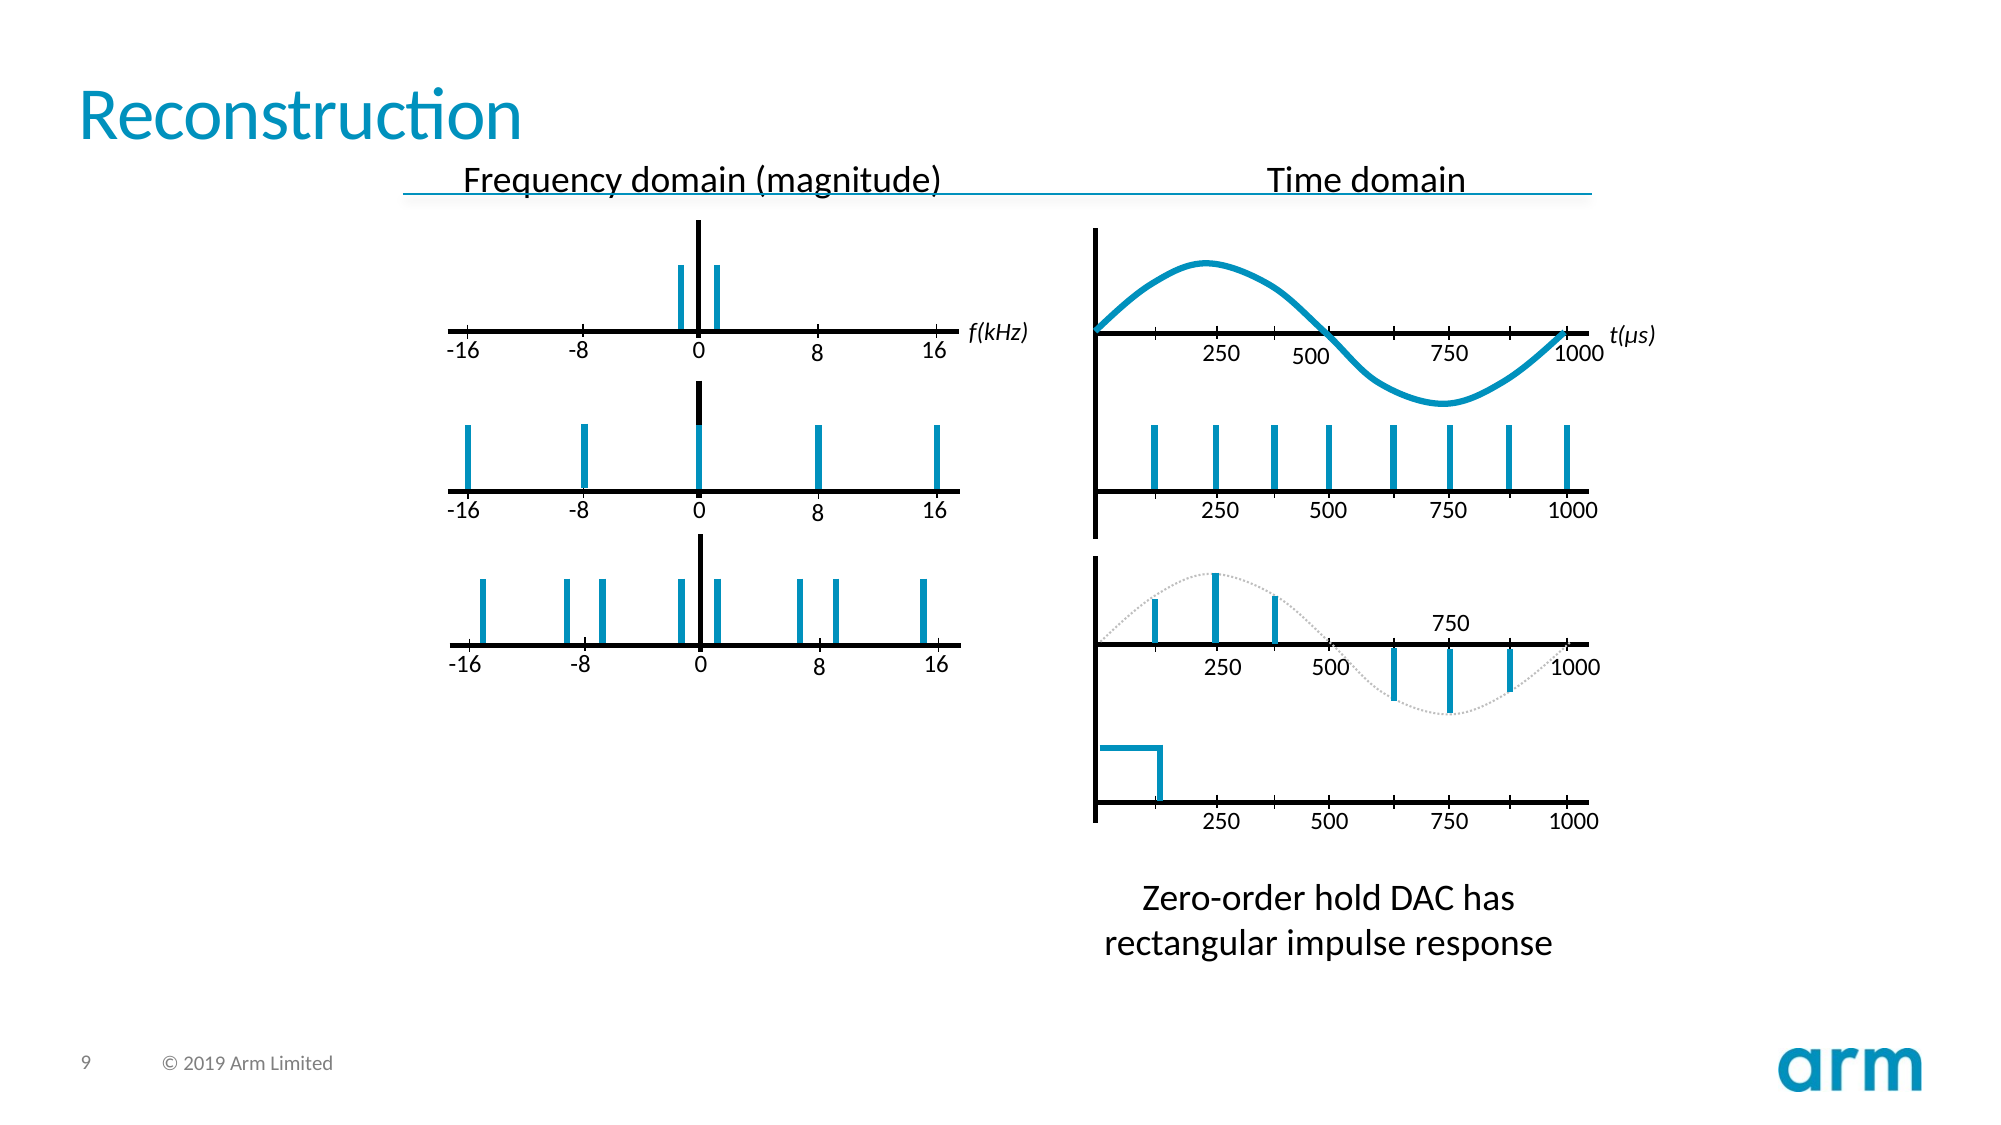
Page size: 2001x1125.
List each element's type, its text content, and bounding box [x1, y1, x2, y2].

picture [1778, 1072, 1794, 1092]
text_box Zero-order hold DAC has rectangular impulse response [1089, 865, 1569, 971]
picture [1911, 1048, 1922, 1062]
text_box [402, 193, 1686, 836]
picture [1778, 1048, 1794, 1067]
picture [1889, 1048, 1903, 1053]
title Reconstruction [78, 78, 1922, 186]
text_box Time domain [1252, 147, 1482, 193]
text_box Frequency domain (magnitude) [448, 147, 958, 193]
picture [1788, 1056, 1812, 1083]
picture [1803, 1048, 1922, 1092]
